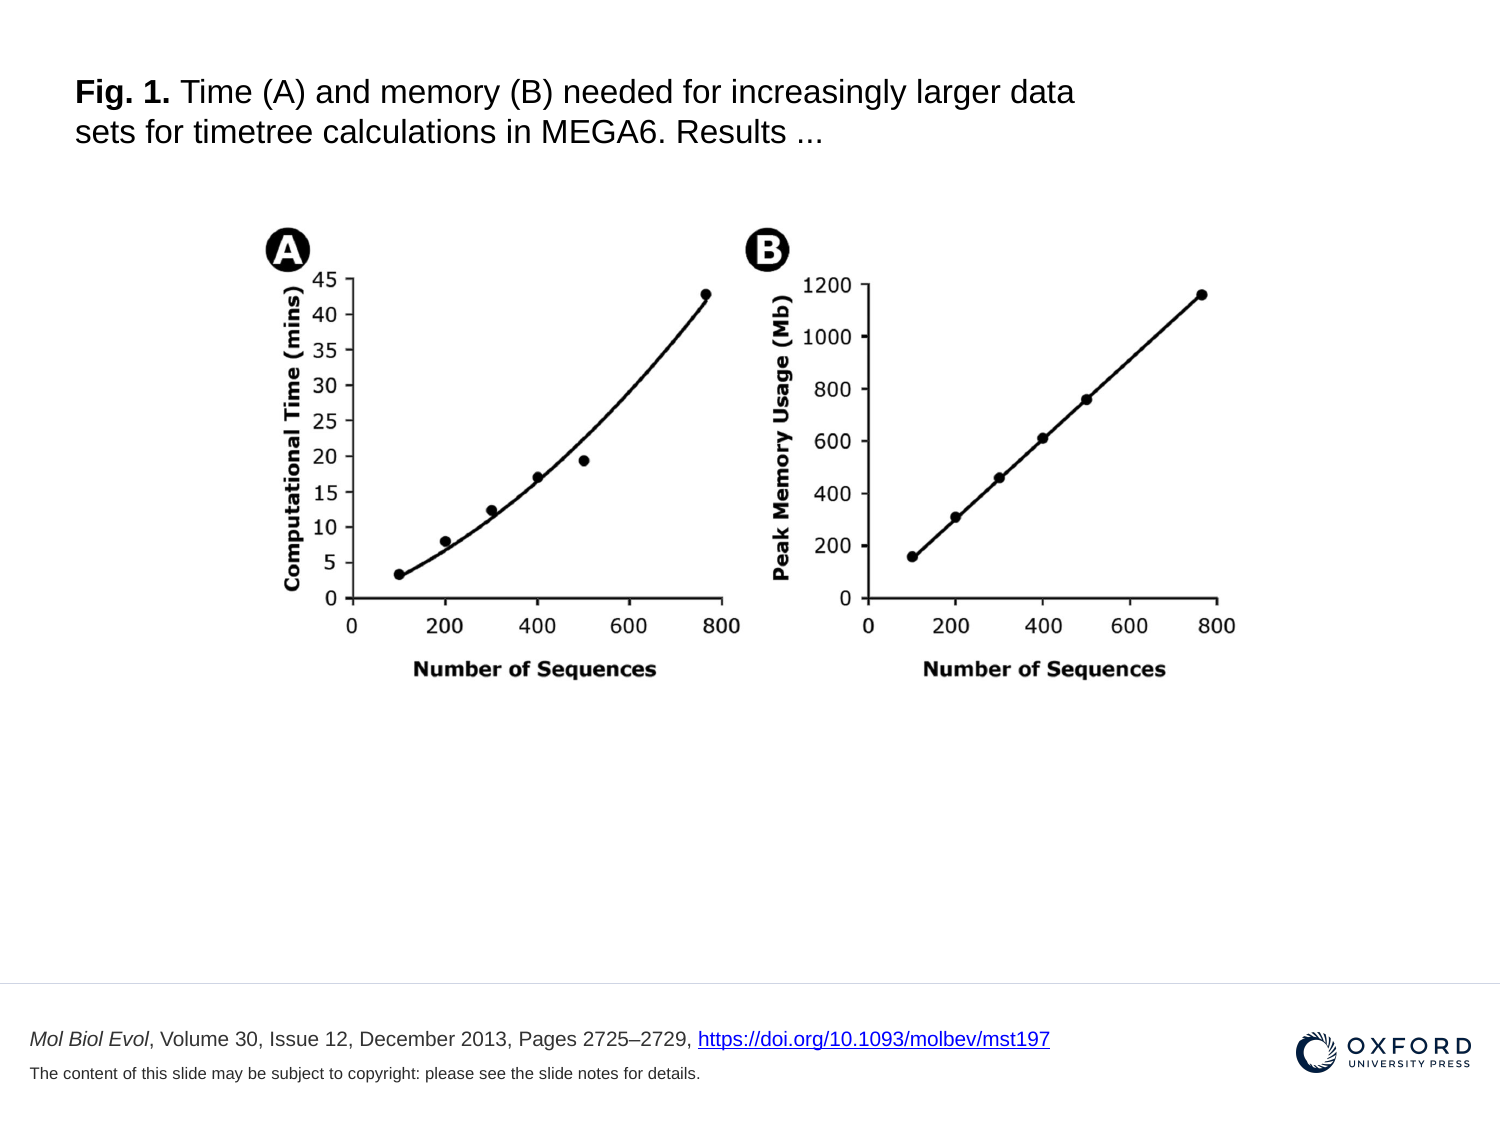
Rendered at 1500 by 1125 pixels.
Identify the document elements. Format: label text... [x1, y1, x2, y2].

title Fig. 1. Time (A) and memory (B) needed for increasingly larger data sets for timetree calculations in MEGA6. Results ... [75, 69, 1078, 171]
picture [262, 224, 1238, 683]
footer Mol Biol Evol, Volume 30, Issue 12, December 2013, Pages 2725–2729, https://doi.org/10.1093/molbev/mst197 The content of this slide may be subject to copyright: please see the slide notes for details. [0, 983, 1260, 1125]
picture [1296, 1032, 1471, 1073]
